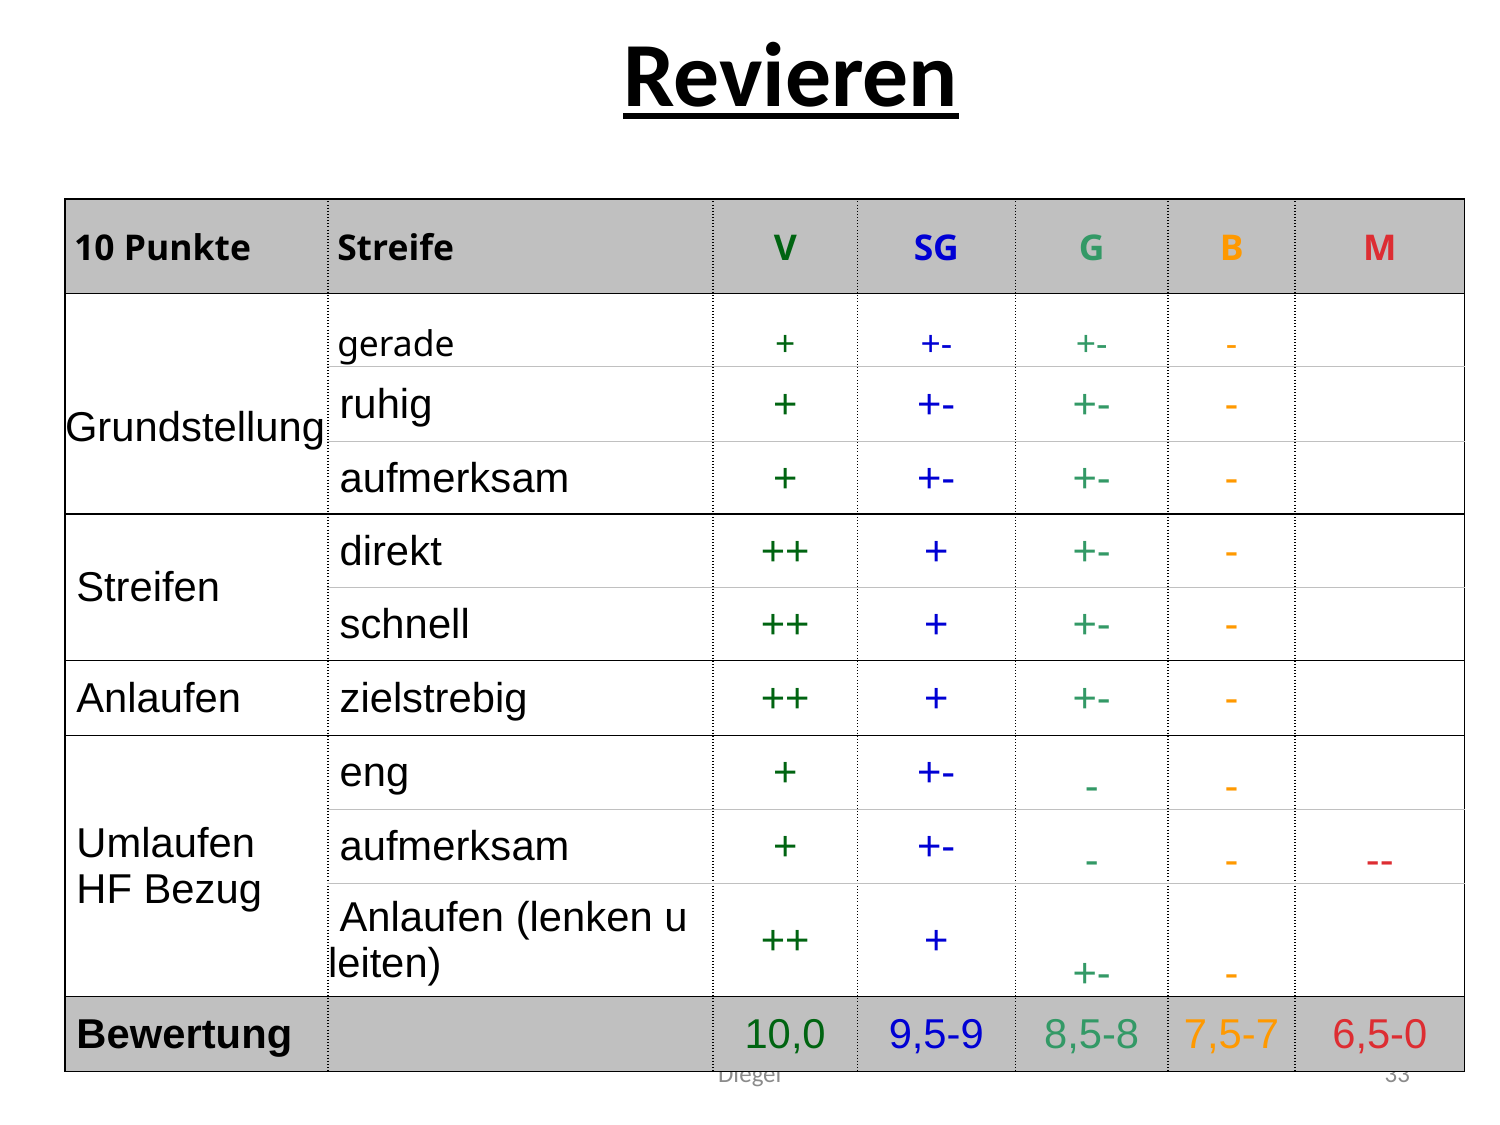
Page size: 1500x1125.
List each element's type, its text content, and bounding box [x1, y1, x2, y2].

table_cell [1295, 442, 1464, 513]
table_cell + [857, 661, 1015, 735]
table_header Streife [328, 200, 713, 293]
table_cell - [1015, 736, 1168, 809]
table_cell [1295, 588, 1464, 660]
table_cell 10,0 [713, 997, 857, 1042]
table_cell 8,5-8 [1015, 997, 1168, 1071]
table_cell aufmerksam [328, 442, 713, 513]
table_cell [328, 997, 713, 1071]
table_cell - [1168, 810, 1295, 883]
table_cell Streifen [66, 515, 328, 660]
table_cell +- [1015, 661, 1168, 735]
table_cell + [713, 736, 857, 809]
table_cell aufmerksam [328, 810, 713, 883]
table_cell eng [328, 736, 713, 809]
table_cell [1295, 884, 1464, 996]
table_cell +- [857, 294, 1015, 366]
table_cell +- [857, 810, 1015, 883]
table_cell ++ [713, 515, 857, 587]
table_cell + [713, 442, 857, 513]
table_cell gerade [328, 294, 713, 366]
table_cell ++ [713, 661, 857, 735]
table_header 10 Punkte [66, 200, 328, 293]
table_cell Grundstellung [66, 294, 328, 513]
table_cell ruhig [328, 367, 713, 441]
table_cell - [1168, 515, 1295, 587]
table_cell [1295, 294, 1464, 366]
table_cell Anlaufen [66, 661, 328, 735]
table_cell Umlaufen HF Bezug [66, 736, 328, 996]
table_cell Bewertung [66, 997, 328, 1071]
table_cell + [713, 367, 857, 441]
table_cell + [713, 810, 857, 883]
table_cell + [857, 515, 1015, 587]
footer Diegel [512, 1042, 988, 1103]
table_cell 9,5-9 [857, 997, 1015, 1071]
table_cell +- [857, 736, 1015, 809]
table_cell 6,5-0 [1295, 997, 1464, 1071]
table_cell zielstrebig [328, 661, 713, 735]
table_cell +- [1015, 367, 1168, 441]
table_cell - [1168, 294, 1295, 366]
table_cell +- [1015, 515, 1168, 587]
table_cell schnell [328, 588, 713, 660]
table_cell +- [857, 367, 1015, 441]
table_cell ++ [713, 884, 857, 996]
slide_number 33 [1074, 1042, 1425, 1103]
table_cell [1295, 661, 1464, 735]
table_cell +- [1015, 294, 1168, 366]
table_cell + [857, 884, 1015, 996]
table_cell +- [1015, 884, 1168, 996]
table_header M [1295, 200, 1464, 293]
table_cell - [1168, 442, 1295, 513]
title Revieren [82, 0, 1500, 141]
table_cell +- [1015, 442, 1168, 513]
table_cell +- [1015, 588, 1168, 660]
table_header B [1168, 200, 1295, 293]
table_cell [1295, 515, 1464, 587]
table_header SG [857, 200, 1015, 293]
table_cell [1295, 736, 1464, 809]
table_cell -- [1295, 810, 1464, 883]
table_cell - [1168, 367, 1295, 441]
table_cell [1295, 367, 1464, 441]
table_cell Anlaufen (lenken u leiten) [328, 884, 713, 996]
table_cell - [1168, 661, 1295, 735]
table_cell + [713, 294, 857, 366]
table_cell 7,5-7 [1168, 997, 1295, 1042]
table_cell - [1015, 810, 1168, 883]
table_cell direkt [328, 515, 713, 587]
table_cell +- [857, 442, 1015, 513]
table_cell - [1168, 588, 1295, 660]
table_cell - [1168, 884, 1295, 996]
table_cell + [857, 588, 1015, 660]
table_header G [1015, 200, 1168, 293]
table_cell ++ [713, 588, 857, 660]
table_header V [713, 200, 857, 293]
table_cell - [1168, 736, 1295, 809]
